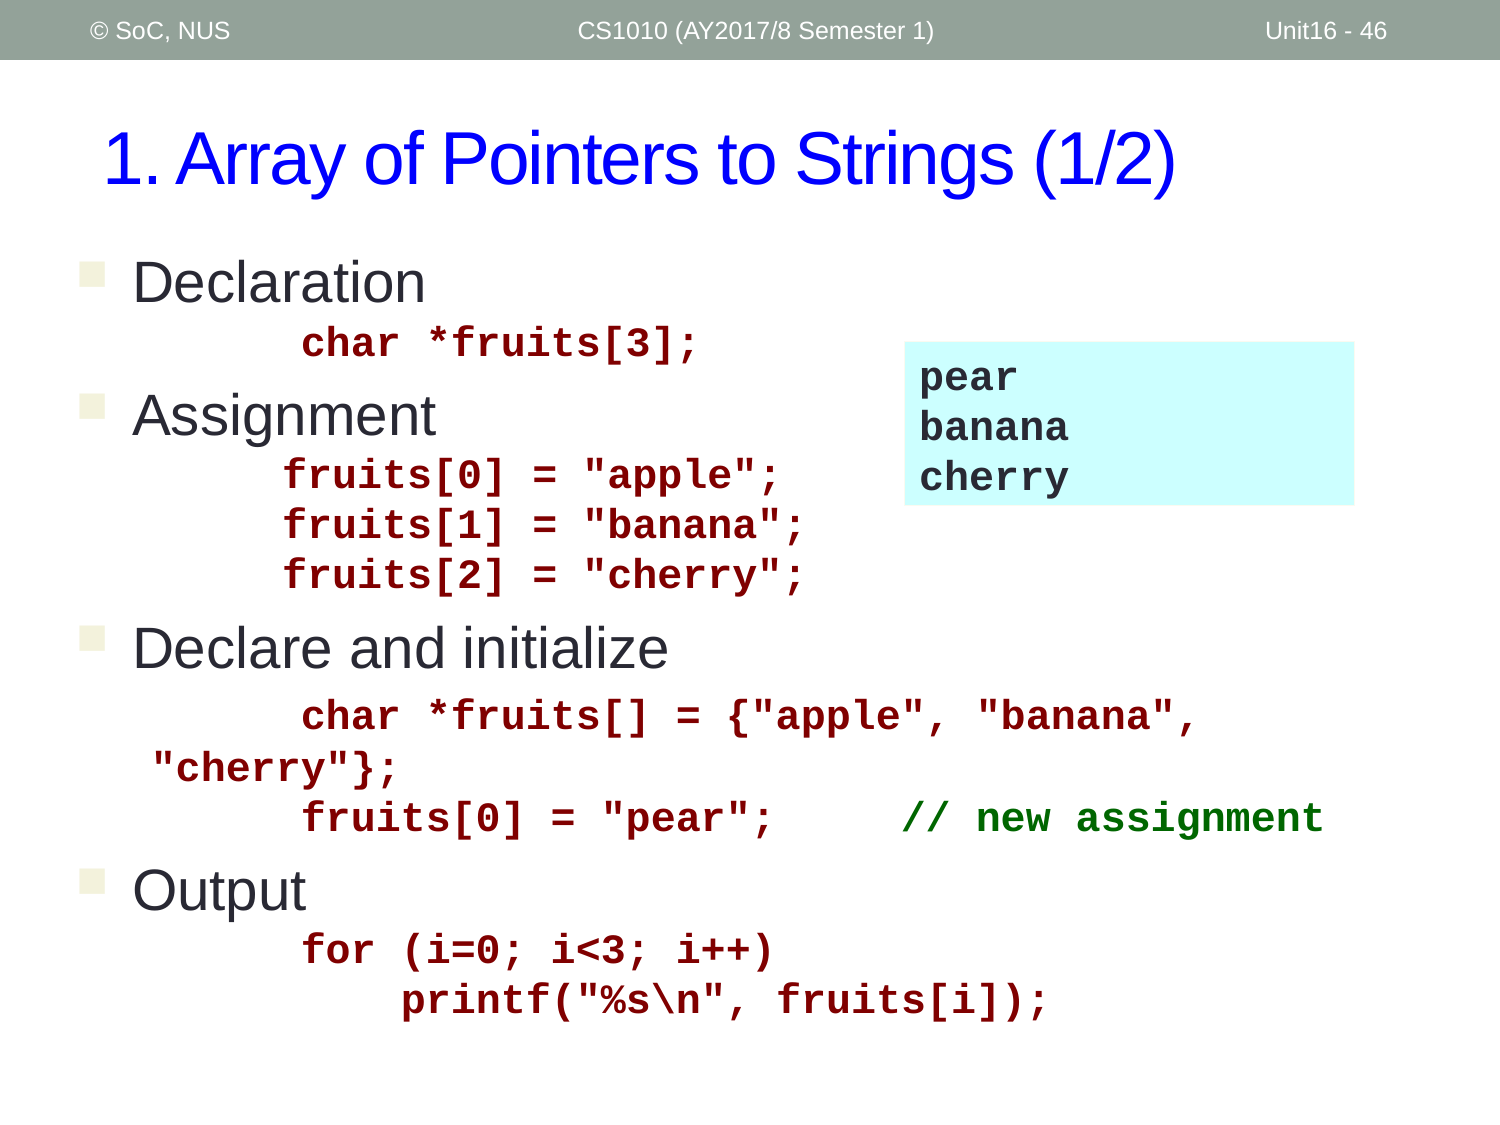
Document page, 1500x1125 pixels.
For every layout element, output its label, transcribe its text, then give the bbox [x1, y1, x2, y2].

slide_number © SoC, NUS [75, 3, 550, 57]
text_box pear banana cherry [904, 341, 1355, 506]
slide_number Unit16 - 46 [1250, 3, 1425, 57]
footer CS1010 (AY2017/8 Semester 1) [562, 3, 1238, 57]
title 1. Array of Pointers to Strings (1/2) [87, 75, 1425, 235]
text_box Declaration char *fruits[3]; Assignment fruits[0] = "apple"; fruits[1] = "banana"; fruits[2] = "cherry"; Declare and initialize char *fruits[] = {"apple", "banana", "cherry"}; fruits[0] = "pear"; // new assignment Output for (i=0; i<3; i++) printf("%s\n", fruits[i]); [61, 237, 1474, 1041]
